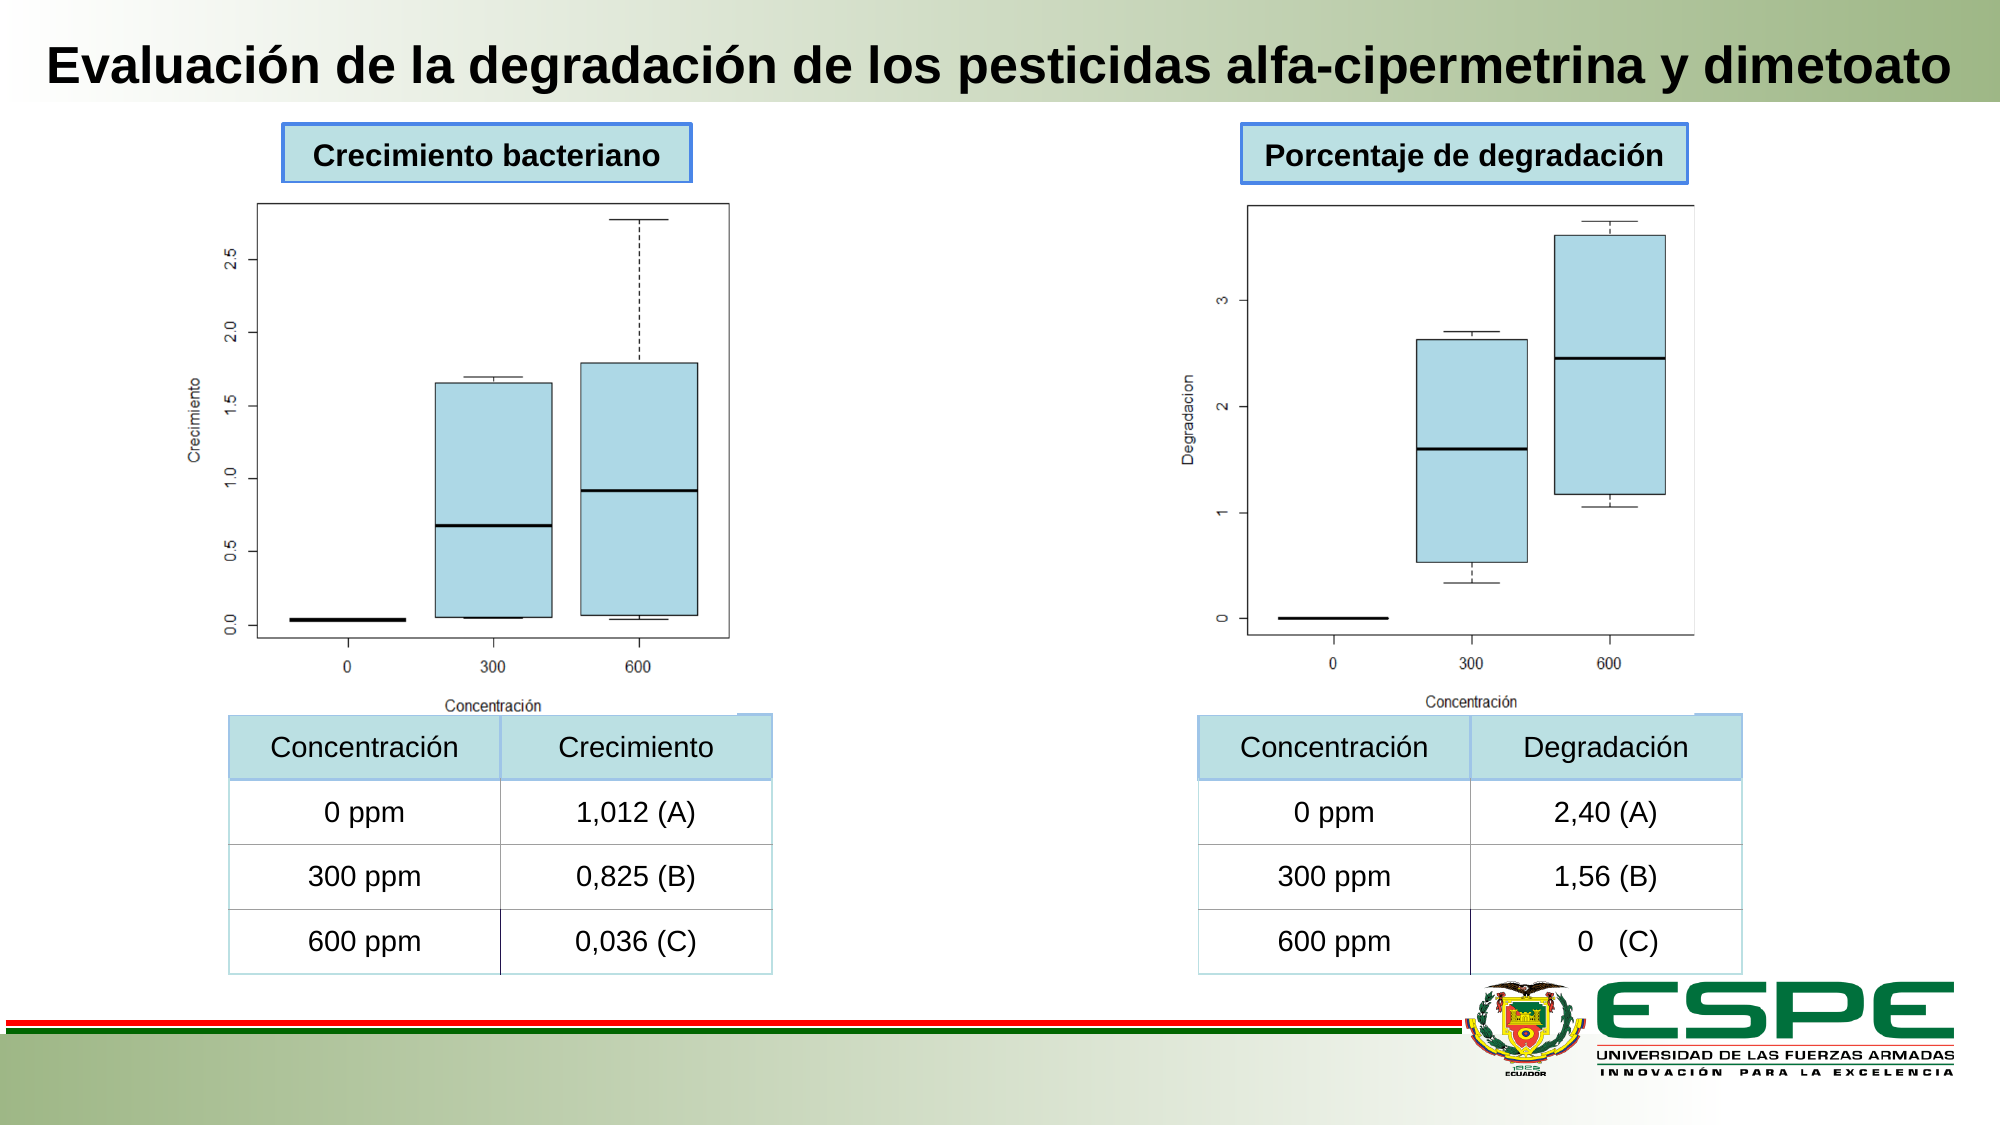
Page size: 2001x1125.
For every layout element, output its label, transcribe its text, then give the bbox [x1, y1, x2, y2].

table_cell 0 ppm [1199, 781, 1470, 844]
table_cell 300 ppm [1199, 845, 1470, 909]
table_cell 1,012 (A) [501, 781, 771, 844]
picture [1174, 182, 1695, 715]
table_cell 0 ppm [230, 781, 500, 844]
table_cell 1,56 (B) [1471, 845, 1741, 909]
table_cell 2,40 (A) [1471, 781, 1741, 844]
table_cell 0 (C) [1471, 910, 1741, 973]
table_cell 600 ppm [230, 910, 500, 973]
table_cell 300 ppm [230, 845, 500, 909]
table_header Concentración [1200, 724, 1469, 778]
picture [187, 182, 737, 715]
picture [1465, 981, 1954, 1076]
text_box Evaluación de la degradación de los pesticidas alfa-cipermetrina y dimetoato [7, 7, 1993, 110]
table_cell 0,036 (C) [501, 910, 771, 973]
table_header Crecimiento [502, 716, 771, 778]
text_box Crecimiento bacteriano [283, 123, 691, 181]
table_header Concentración [230, 724, 499, 778]
text_box Porcentaje de degradación [1241, 123, 1688, 181]
table_cell 600 ppm [1199, 910, 1470, 973]
table_header Degradación [1472, 716, 1741, 778]
table_cell 0,825 (B) [501, 845, 771, 909]
